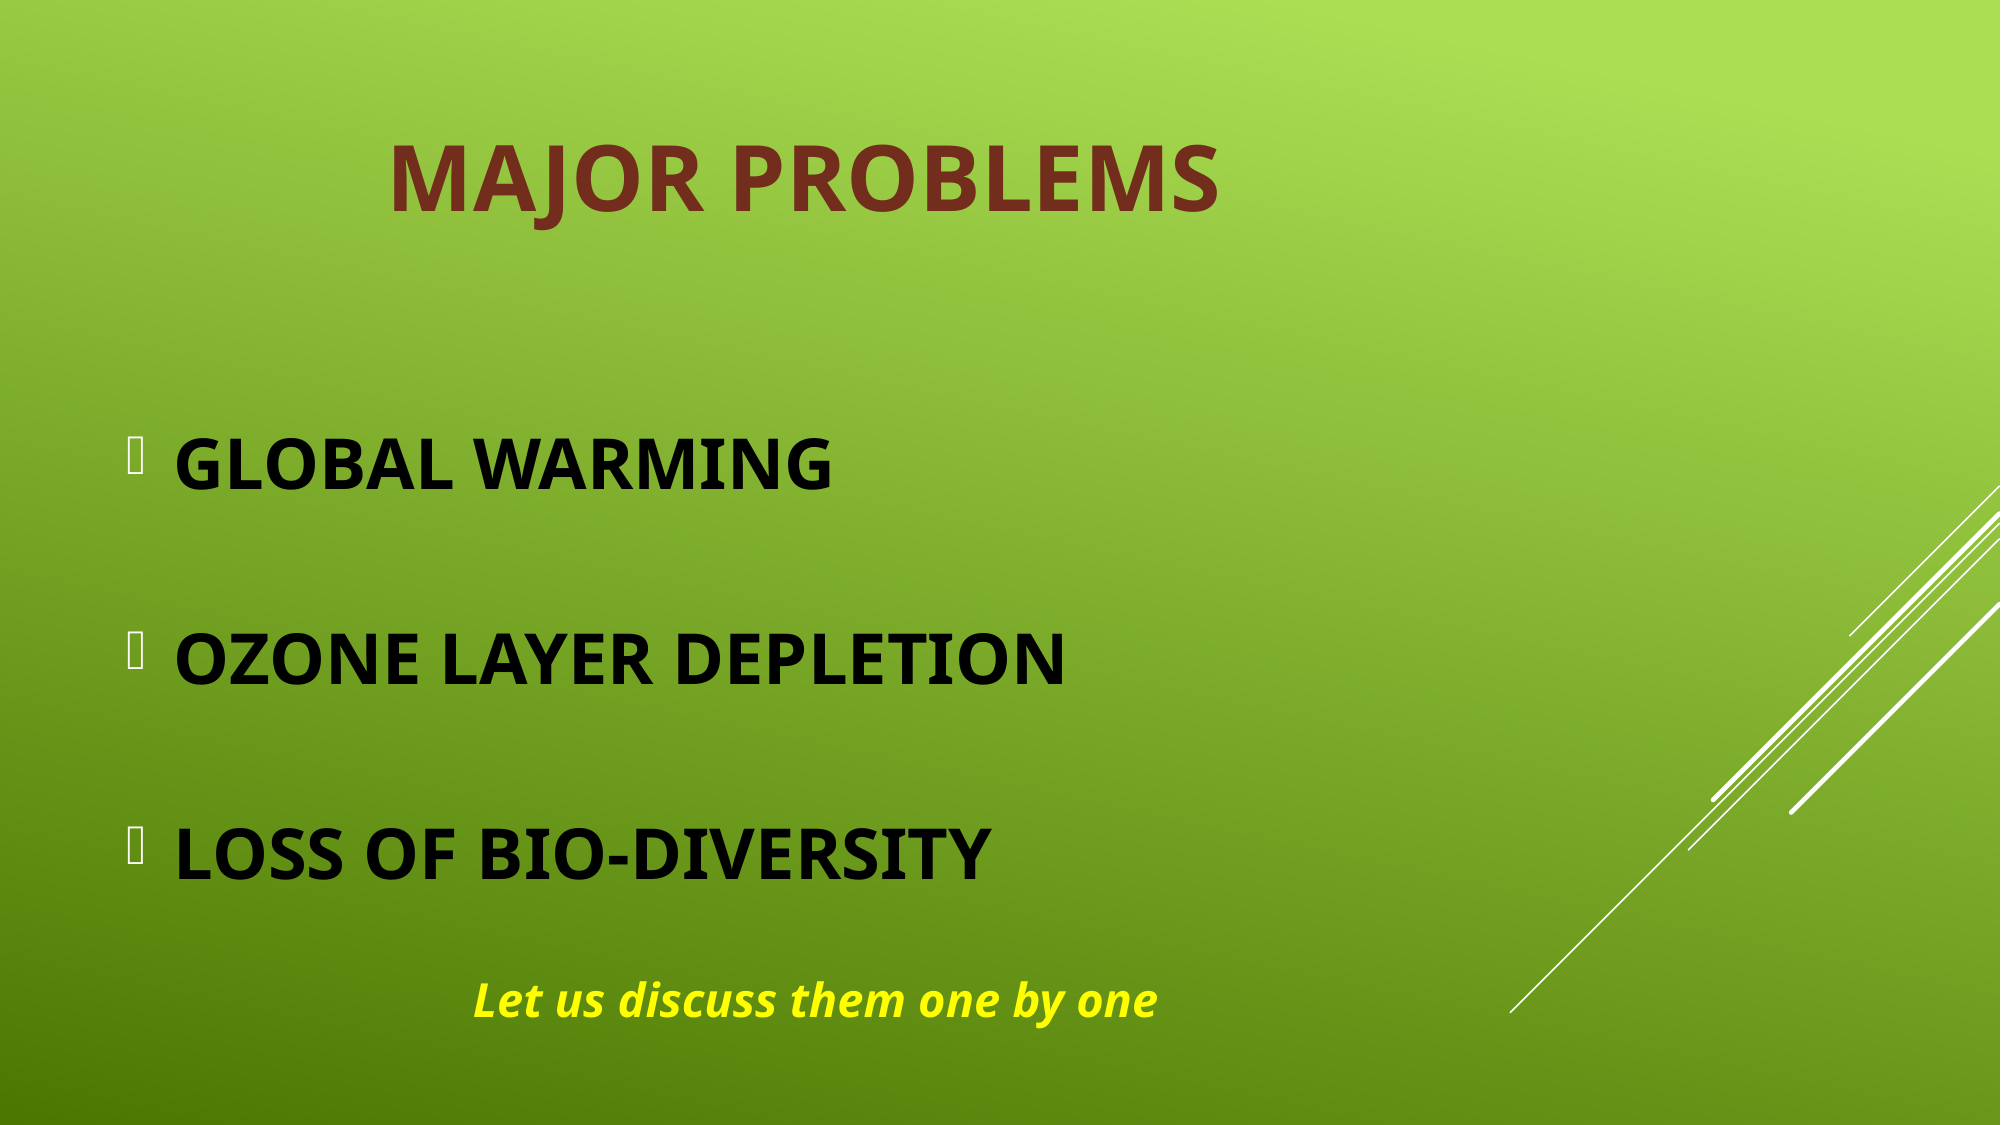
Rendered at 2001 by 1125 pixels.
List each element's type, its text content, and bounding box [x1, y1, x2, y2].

title Major Problems [111, 78, 1522, 271]
list GLOBAL WARMING OZONE LAYER DEPLETION LOSS OF BIO-DIVERSITY Let us discuss them one by one [111, 327, 1522, 1041]
